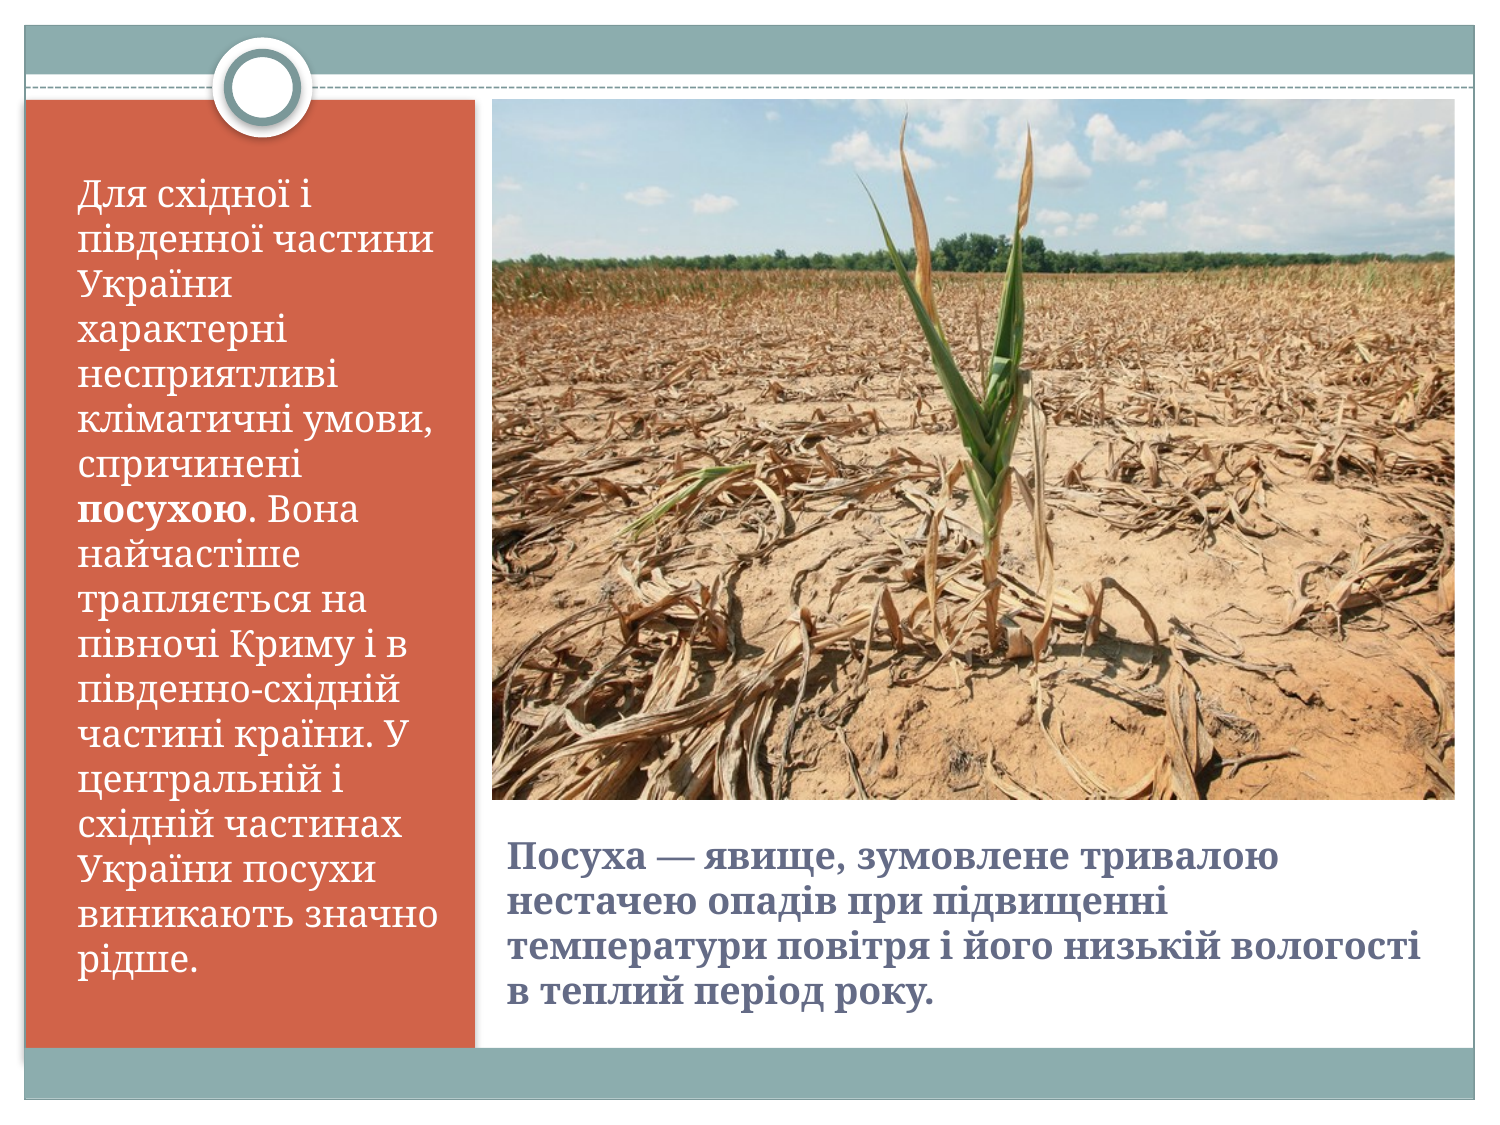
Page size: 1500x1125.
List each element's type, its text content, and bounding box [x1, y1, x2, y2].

title Посуха — явище, зумовлене тривалою нестачею опадів при підвищенні температури повітря і його низькій вологості в теплий період року. [492, 825, 1455, 1025]
picture [491, 99, 1455, 801]
list Для східної і південної частини України характерні несприятливі кліматичні умови, спричинені посухою. Вона найчастіше трапляється на півночі Криму і в південно-східній частині країни. У центральній і східній частинах України посухи виникають значно рідше. [62, 162, 463, 1025]
